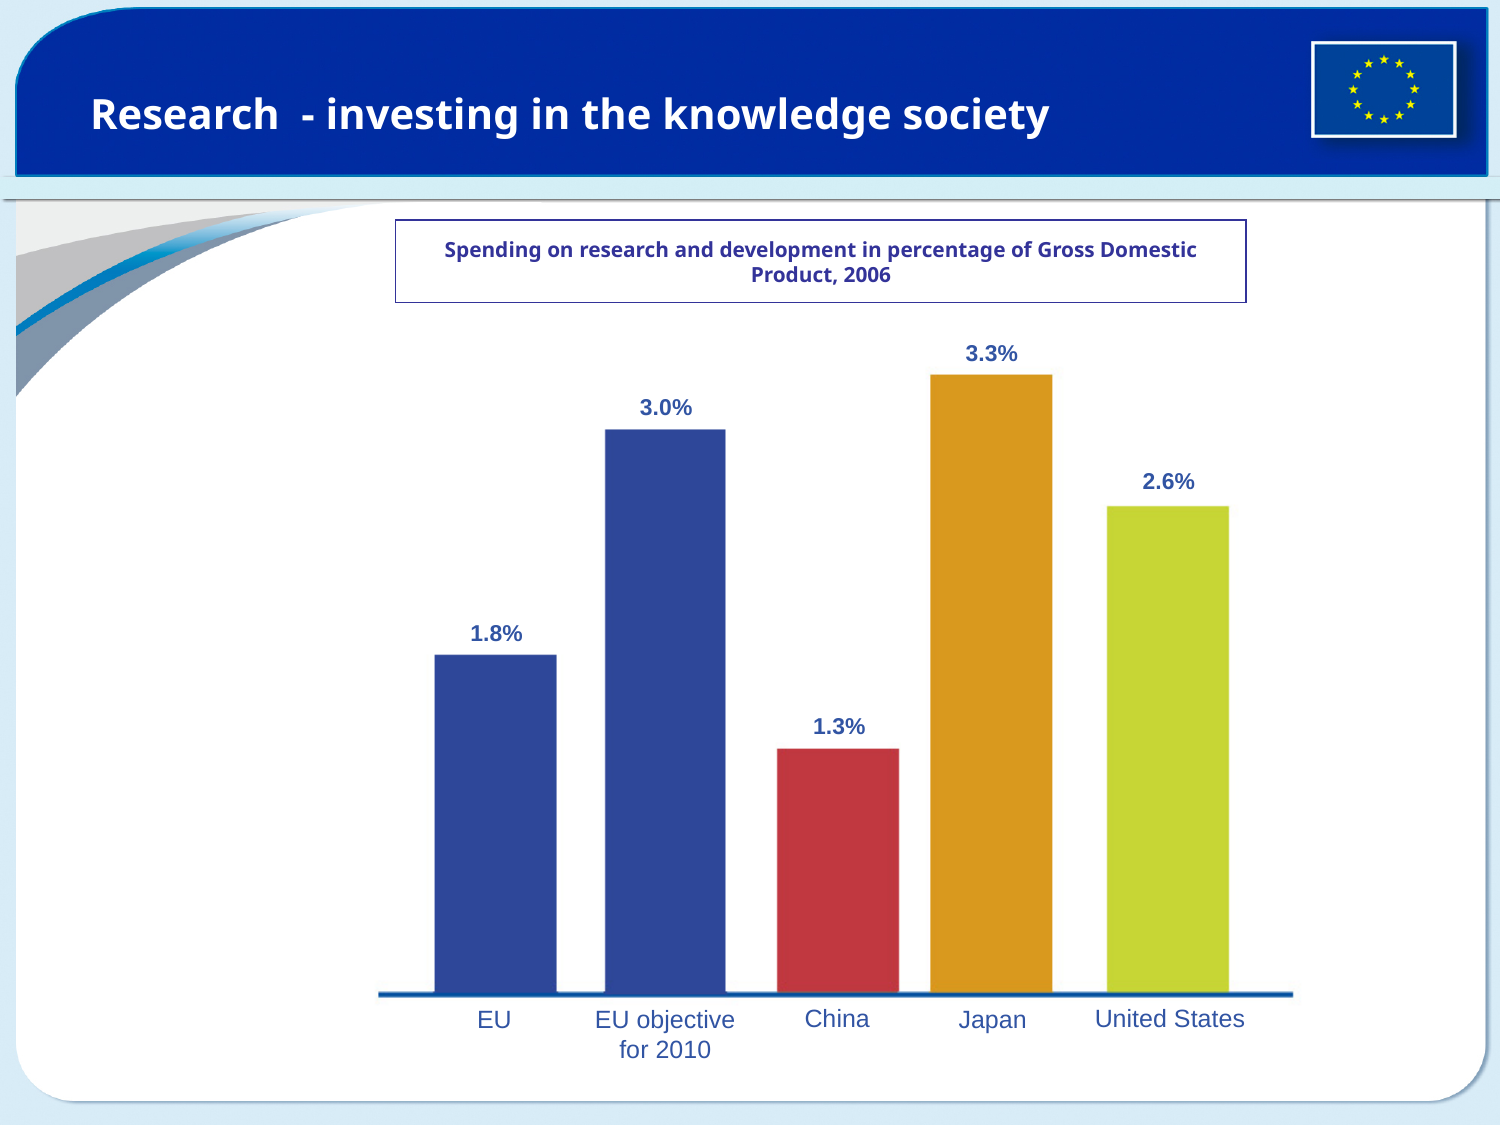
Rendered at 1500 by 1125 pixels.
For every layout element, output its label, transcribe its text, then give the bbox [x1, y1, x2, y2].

text_box Spending on research and development in percentage of Gross Domestic Product, 2006 [395, 219, 1246, 303]
title Research - investing in the knowledge society [75, 19, 1294, 207]
picture [0, 0, 1500, 1125]
